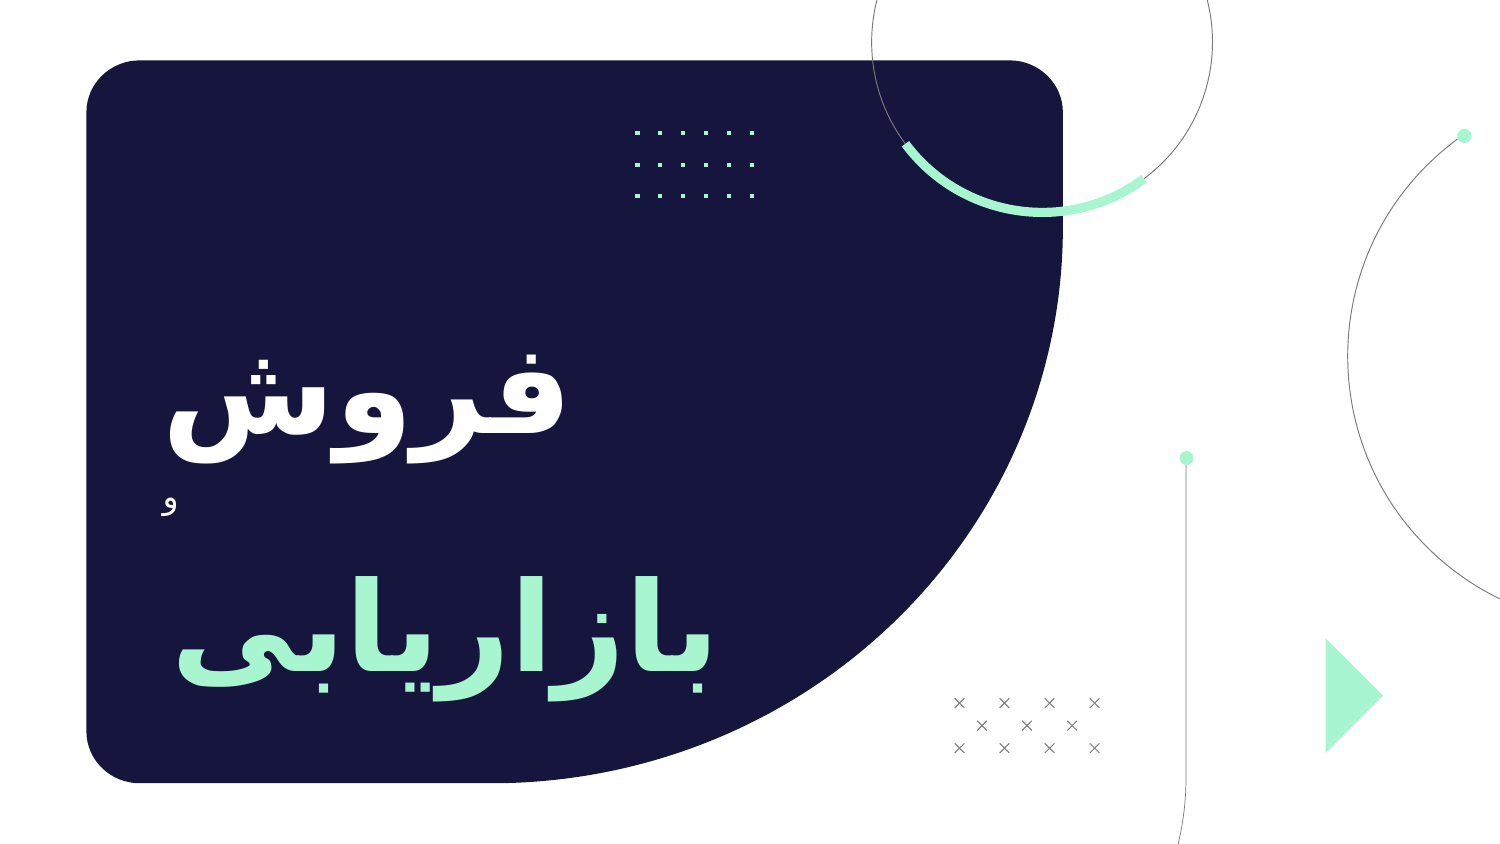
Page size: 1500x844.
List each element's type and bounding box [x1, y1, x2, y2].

text_box [86, 60, 354, 784]
text_box [635, 130, 1100, 754]
text_box [360, 0, 1500, 844]
